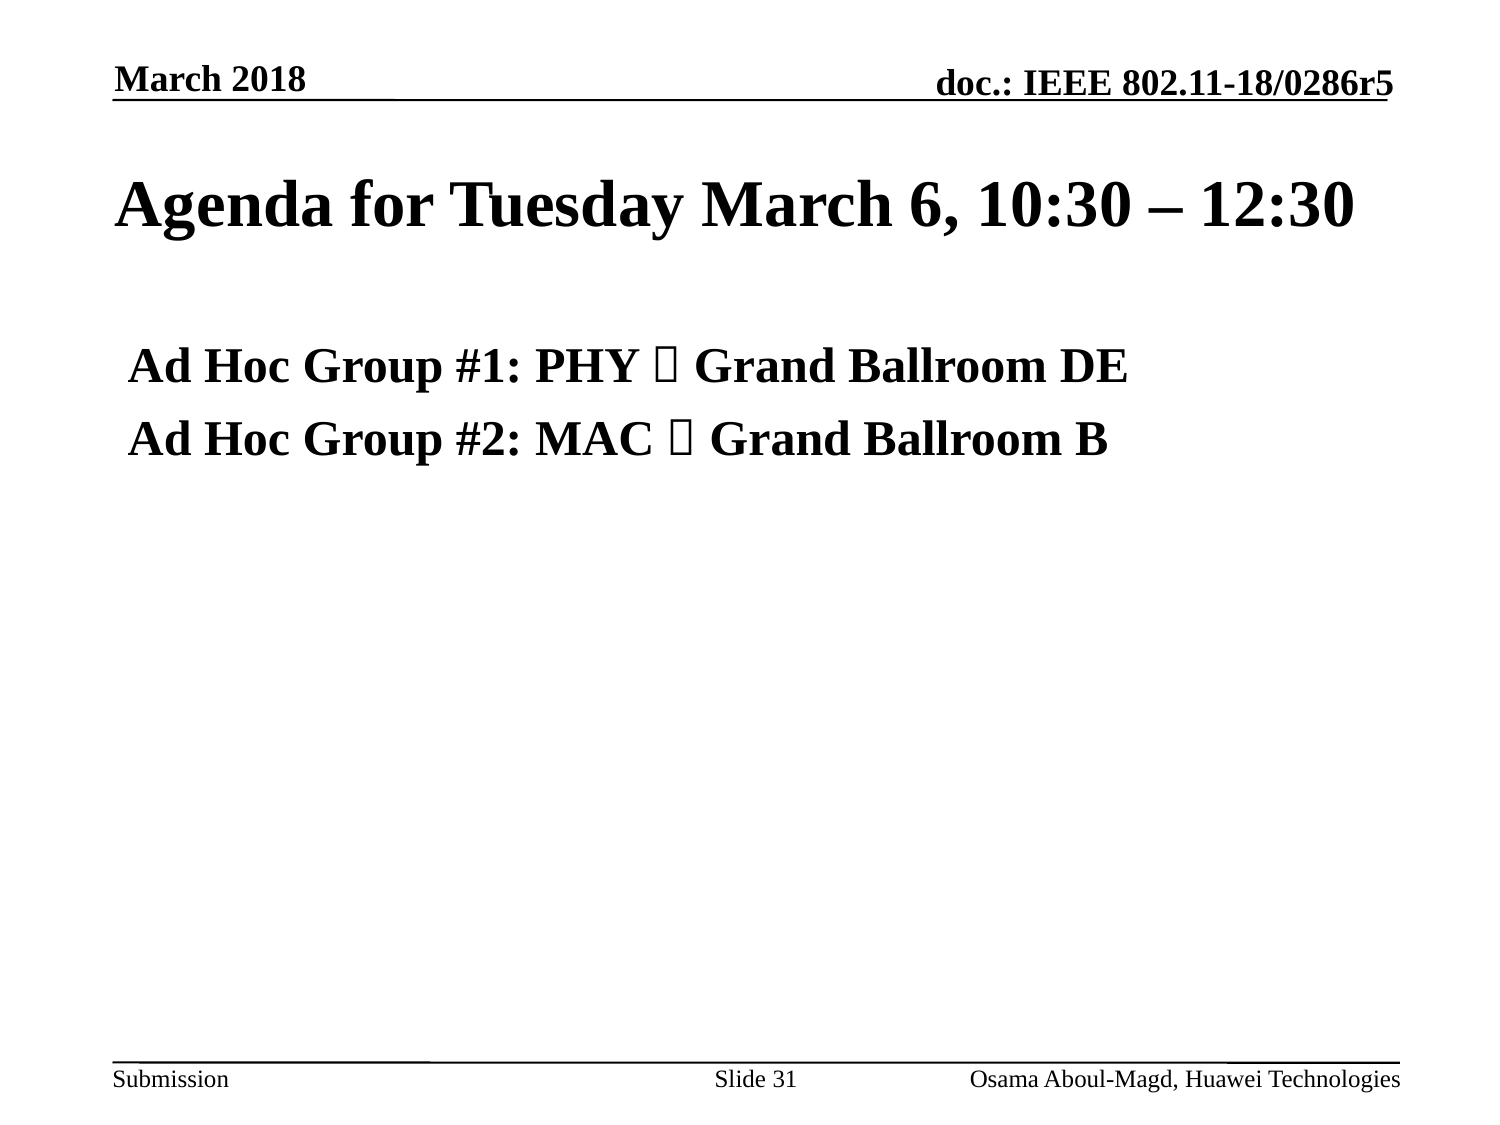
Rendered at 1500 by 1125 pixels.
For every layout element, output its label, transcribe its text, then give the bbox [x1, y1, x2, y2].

slide_number Slide 31 [712, 1061, 800, 1123]
footer Osama Aboul-Magd, Huawei Technologies [878, 1061, 1402, 1093]
title Agenda for Tuesday March 6, 10:30 – 12:30 [87, 112, 1402, 288]
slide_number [114, 54, 423, 100]
list Ad Hoc Group #1: PHY  Grand Ballroom DE Ad Hoc Group #2: MAC  Grand Ballroom B [112, 324, 1388, 1000]
